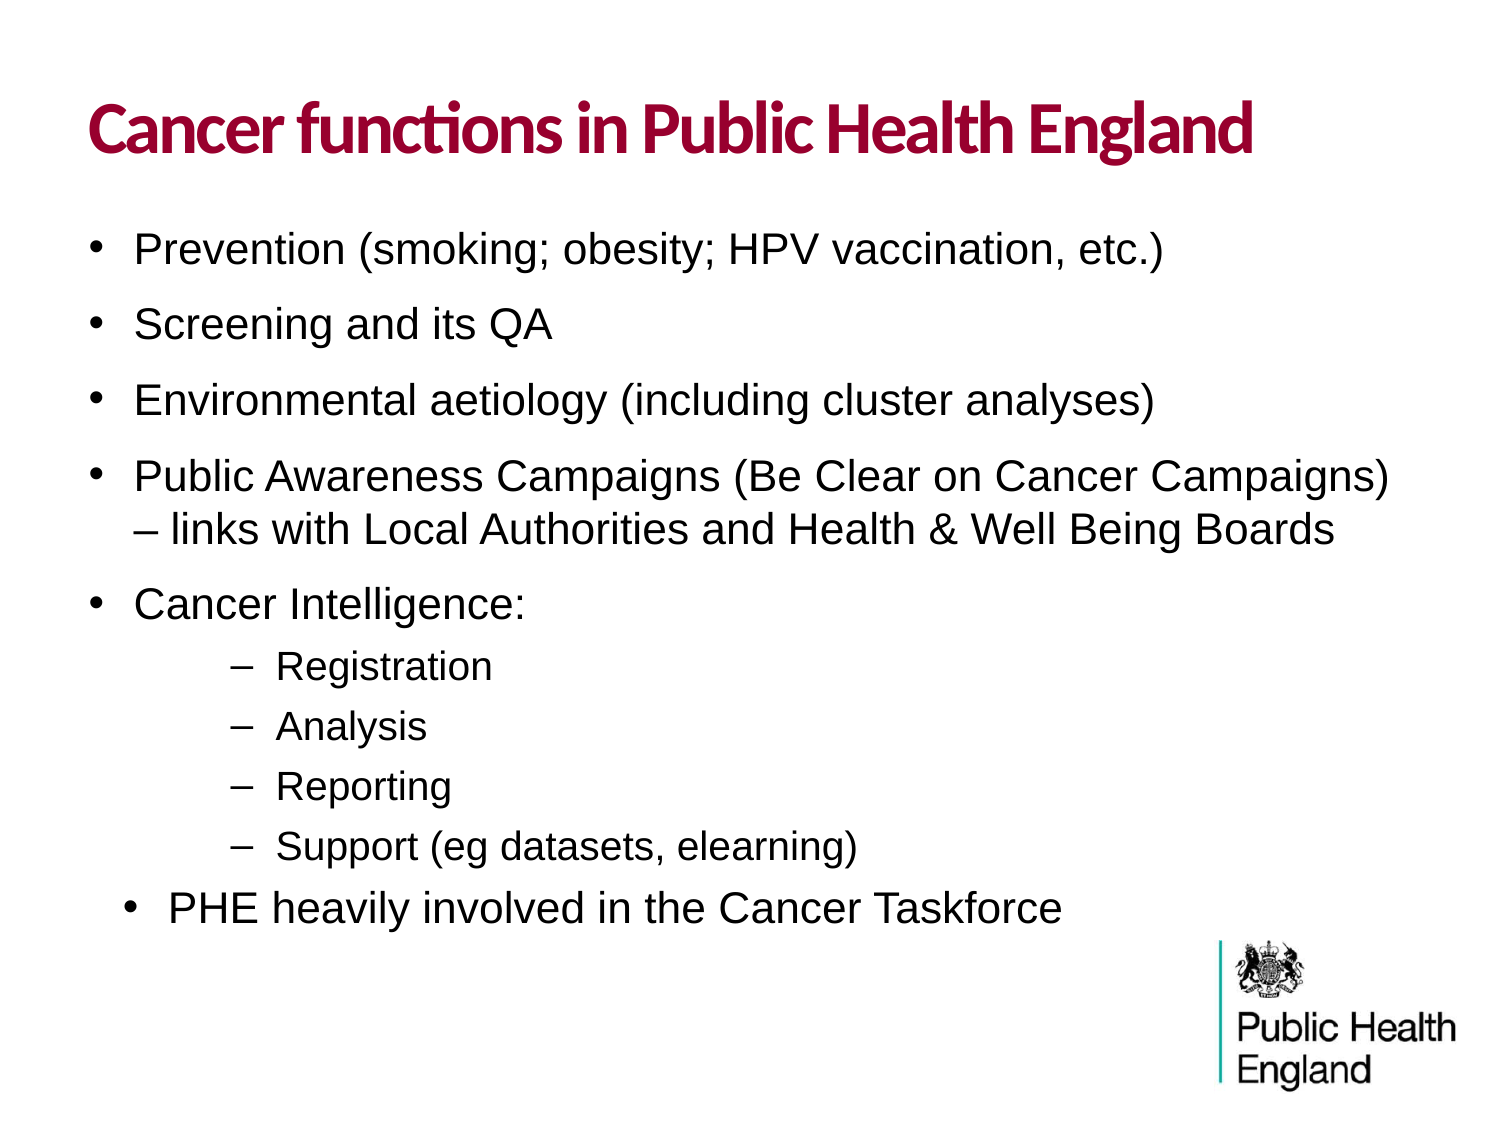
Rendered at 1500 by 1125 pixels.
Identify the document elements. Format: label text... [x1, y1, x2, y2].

picture [1214, 940, 1470, 1095]
list Prevention (smoking; obesity; HPV vaccination, etc.) Screening and its QA Environmental aetiology (including cluster analyses) Public Awareness Campaigns (Be Clear on Cancer Campaigns) – links with Local Authorities and Health & Well Being Boards Cancer Intelligence: Registration Analysis Reporting Support (eg datasets, elearning) PHE heavily involved in the Cancer Taskforce [88, 219, 1406, 977]
title Cancer functions in Public Health England [88, 78, 1306, 185]
